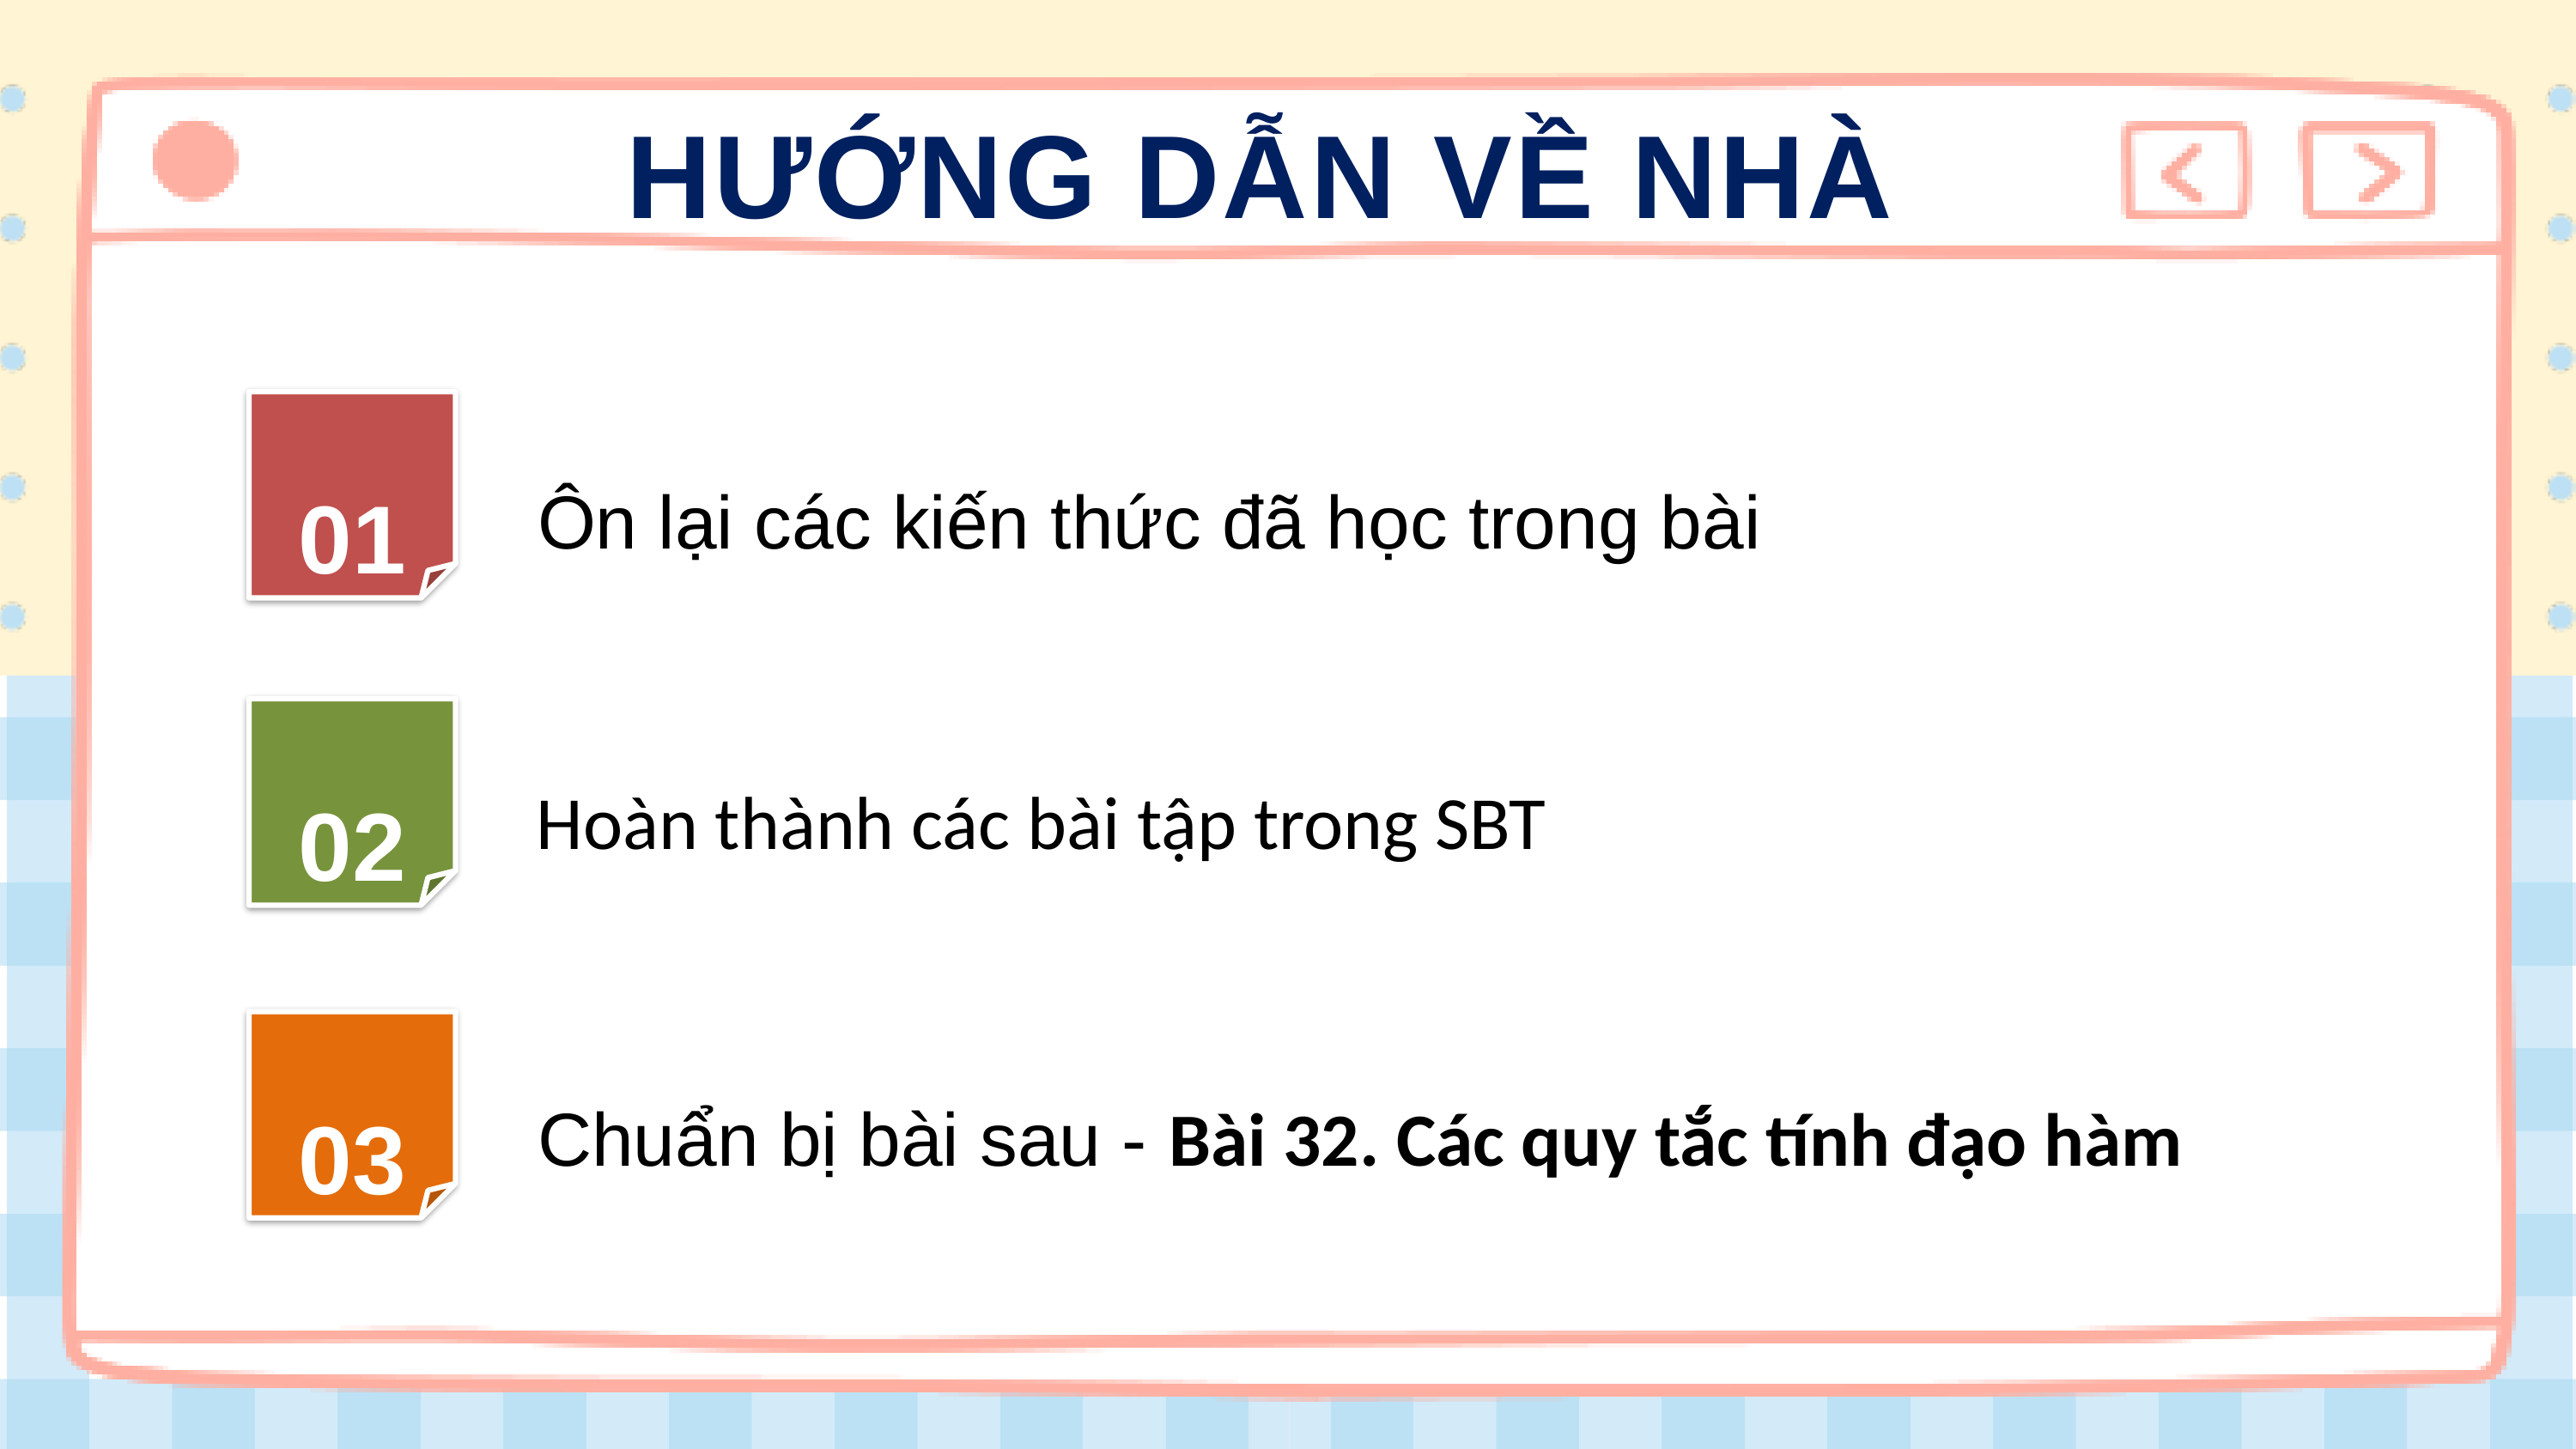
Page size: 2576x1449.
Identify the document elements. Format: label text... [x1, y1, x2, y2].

text_box Ôn lại các kiến thức đã học trong bài [525, 422, 1998, 571]
text_box 03 [246, 1009, 459, 1221]
text_box Hoàn thành các bài tập trong SBT [523, 723, 2184, 871]
text_box Chuẩn bị bài sau - Bài 32. Các quy tắc tính đạo hàm [525, 1040, 2372, 1188]
text_box HƯỚNG DẪN VỀ NHÀ [544, 106, 1976, 243]
text_box [1346, 0, 2576, 633]
text_box [0, 676, 1289, 1449]
text_box 01 [246, 389, 459, 601]
text_box 02 [246, 695, 459, 908]
text_box [1289, 676, 2576, 1449]
text_box [62, 73, 2517, 1402]
text_box [0, 0, 1230, 633]
